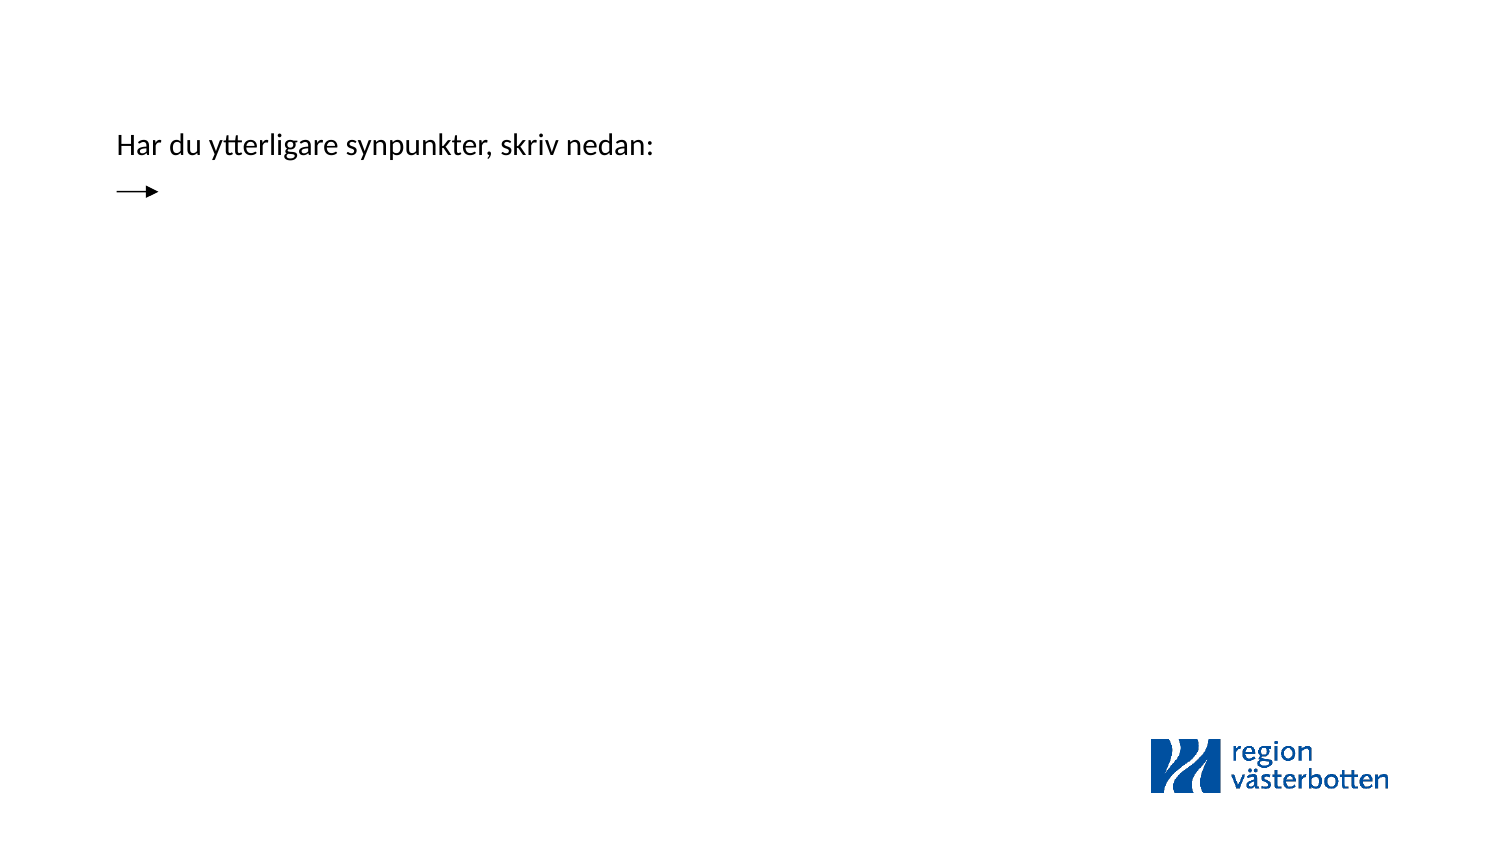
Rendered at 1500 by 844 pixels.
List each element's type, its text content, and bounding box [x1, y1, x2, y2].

text_box Har du ytterligare synpunkter, skriv nedan: [115, 115, 1388, 171]
text_box [116, 185, 159, 198]
picture [1151, 739, 1388, 793]
